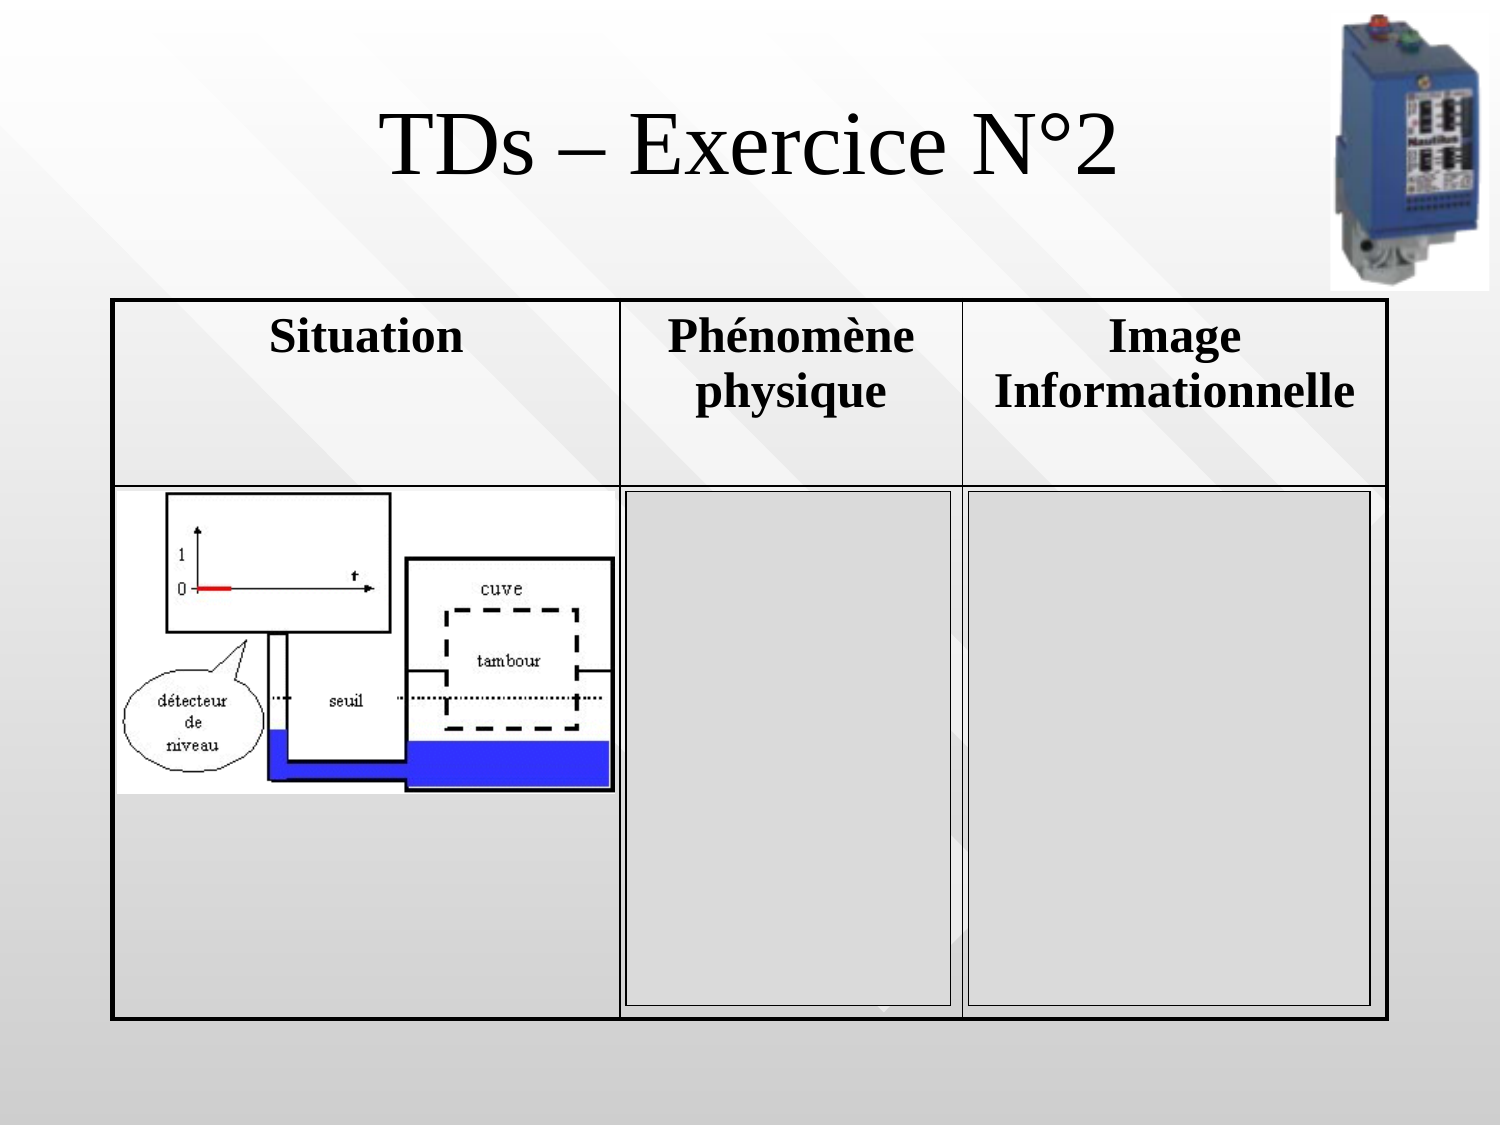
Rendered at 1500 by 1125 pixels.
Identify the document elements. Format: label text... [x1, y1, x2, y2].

text_box [626, 491, 951, 1006]
text_box [968, 491, 1370, 1006]
table_cell Niveau d’eau dans une cuve [621, 487, 962, 1017]
table_cell [115, 487, 619, 495]
table_cell [115, 798, 619, 1017]
table_header Image Informationnelle [963, 302, 1385, 485]
table_cell Signal TOR image du niveau haut de la cuve [963, 487, 1385, 1017]
table_header Phénomène physique [621, 302, 962, 485]
picture [117, 491, 615, 795]
title TDs – Exercice N°2 [112, 37, 1325, 238]
table_header Situation [115, 302, 619, 485]
picture [1330, 13, 1490, 292]
